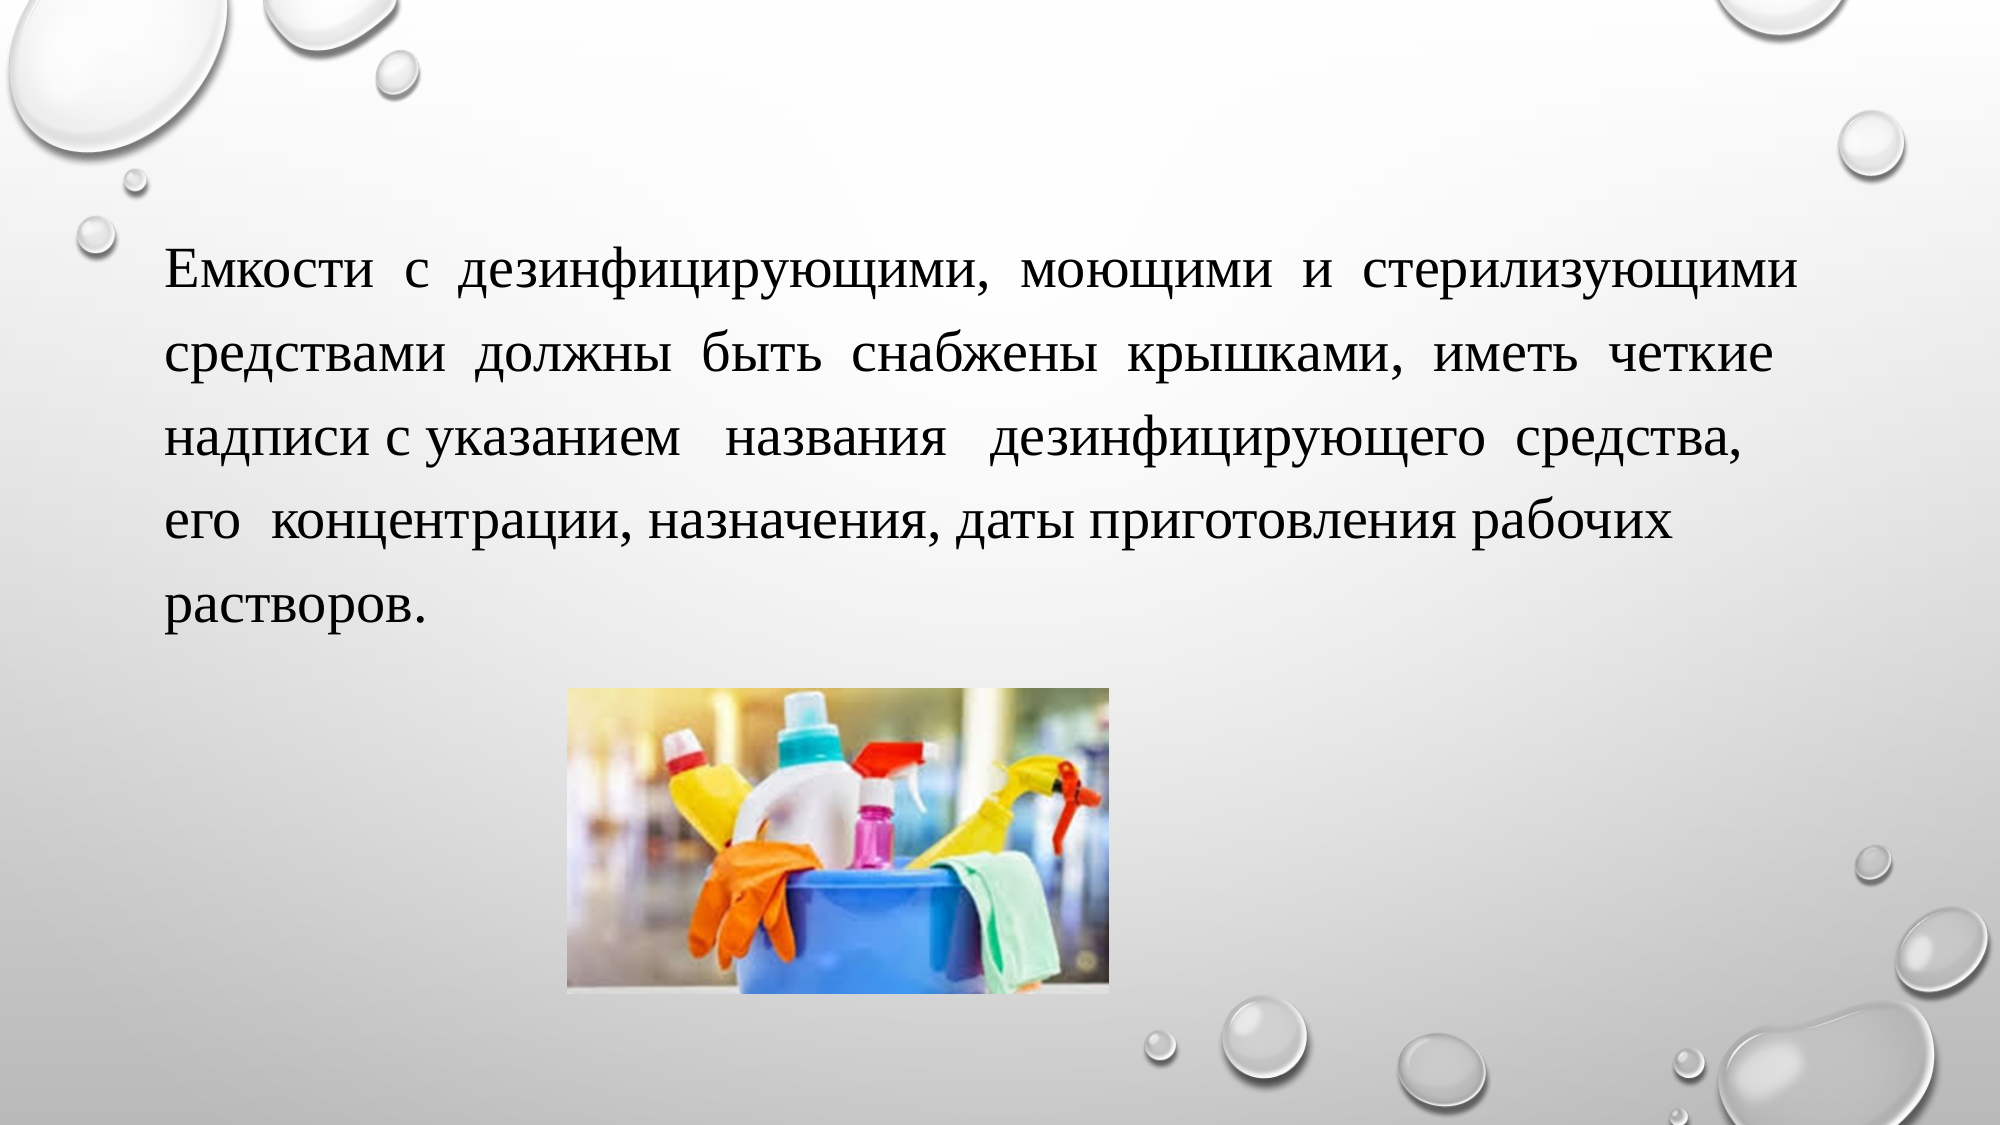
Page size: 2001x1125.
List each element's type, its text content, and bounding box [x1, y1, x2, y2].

picture [0, 0, 2000, 1125]
list Емкости с дезинфицирующими, моющими и стерилизующими средствами должны быть снабжены крышками, иметь четкие надписи с указанием названия дезинфицирующего средства, его концентрации, назначения, даты приготовления рабочих растворов. [149, 207, 1850, 1041]
